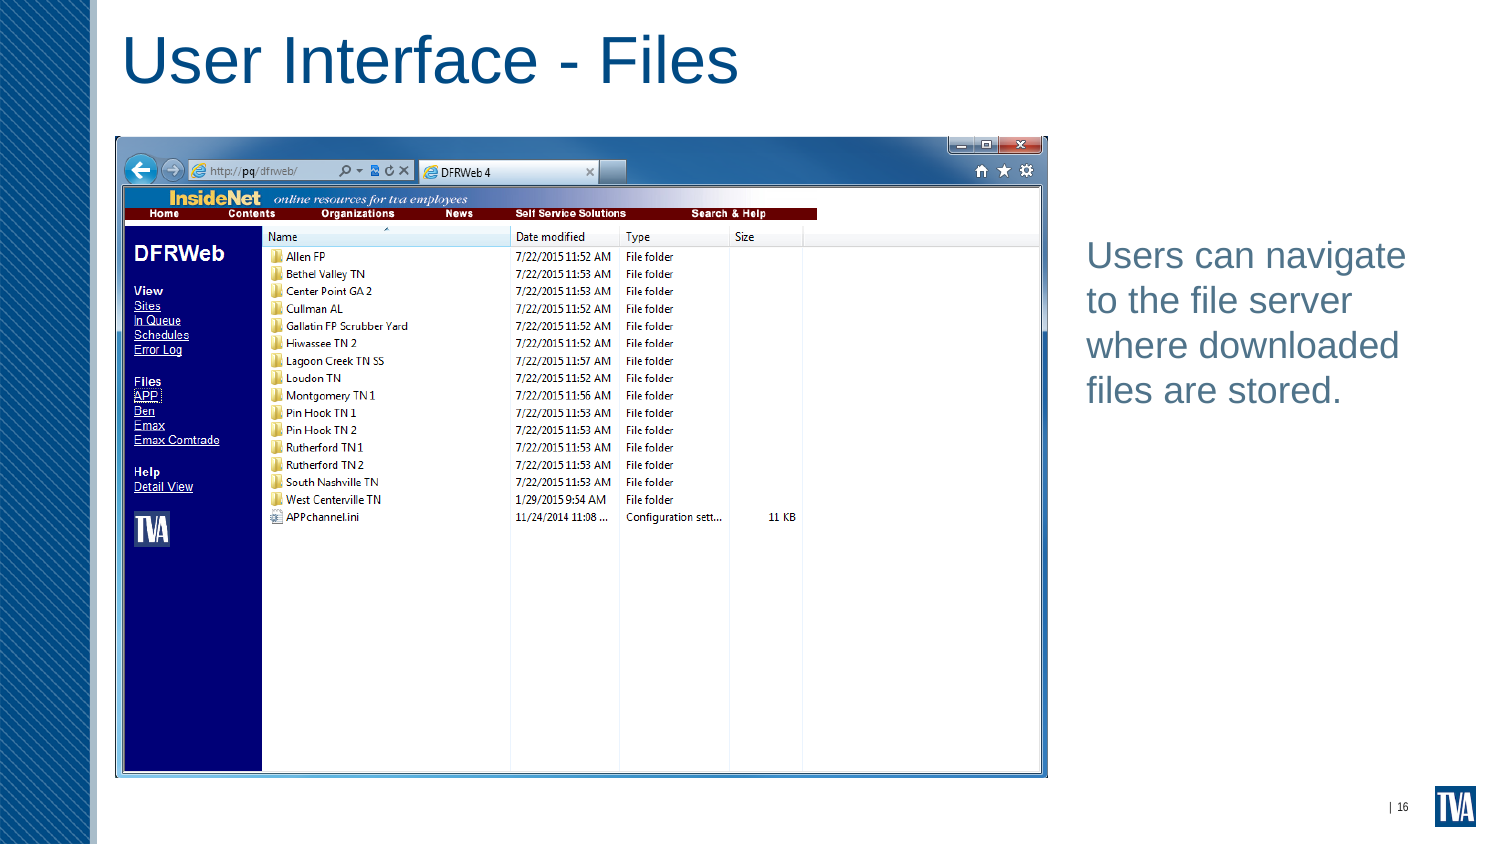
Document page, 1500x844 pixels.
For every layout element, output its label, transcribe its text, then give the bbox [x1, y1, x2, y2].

slide_number | 16 [1389, 791, 1436, 837]
title User Interface - Files [106, 18, 1335, 159]
picture [1435, 786, 1476, 827]
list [115, 136, 1048, 779]
picture [0, 0, 97, 844]
text_box Users can navigate to the file server where downloaded files are stored. [1071, 223, 1422, 419]
